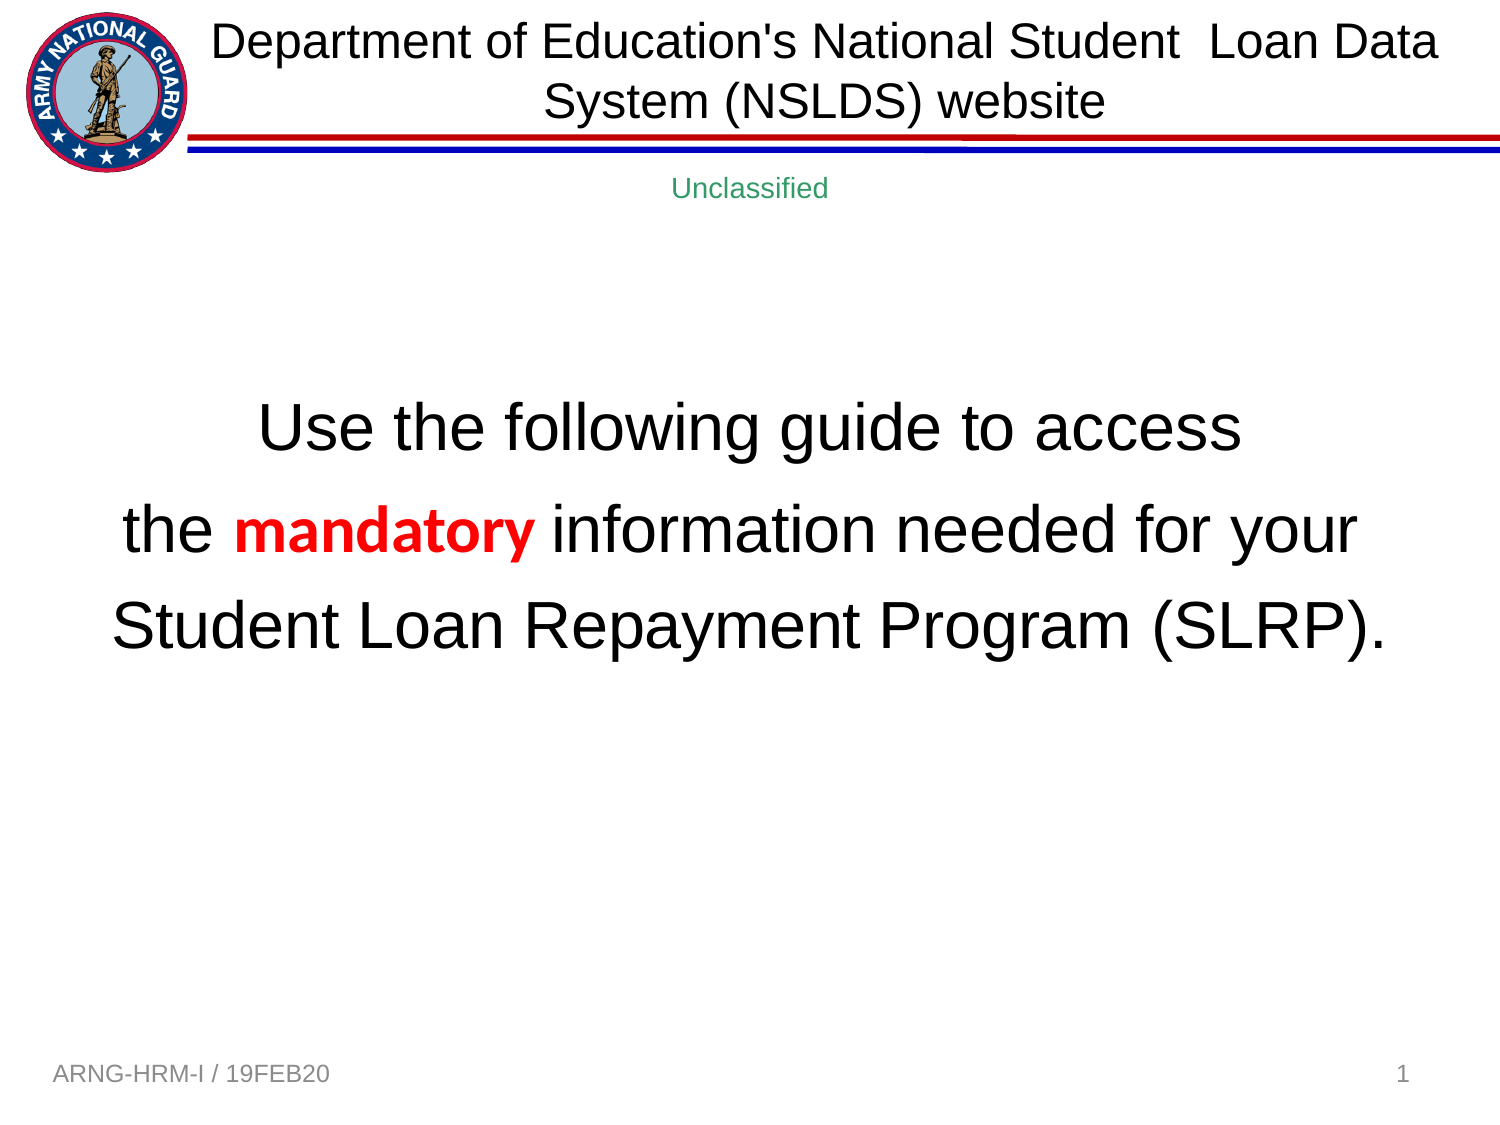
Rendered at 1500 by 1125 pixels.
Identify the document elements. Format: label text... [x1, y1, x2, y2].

picture [24, 12, 188, 175]
title Department of Education's National Student Loan Data System (NSLDS) website [150, 0, 1500, 138]
slide_number 1 [1074, 1042, 1425, 1103]
list Use the following guide to access the mandatory information needed for your Student Loan Repayment Program (SLRP). [74, 262, 1426, 1022]
